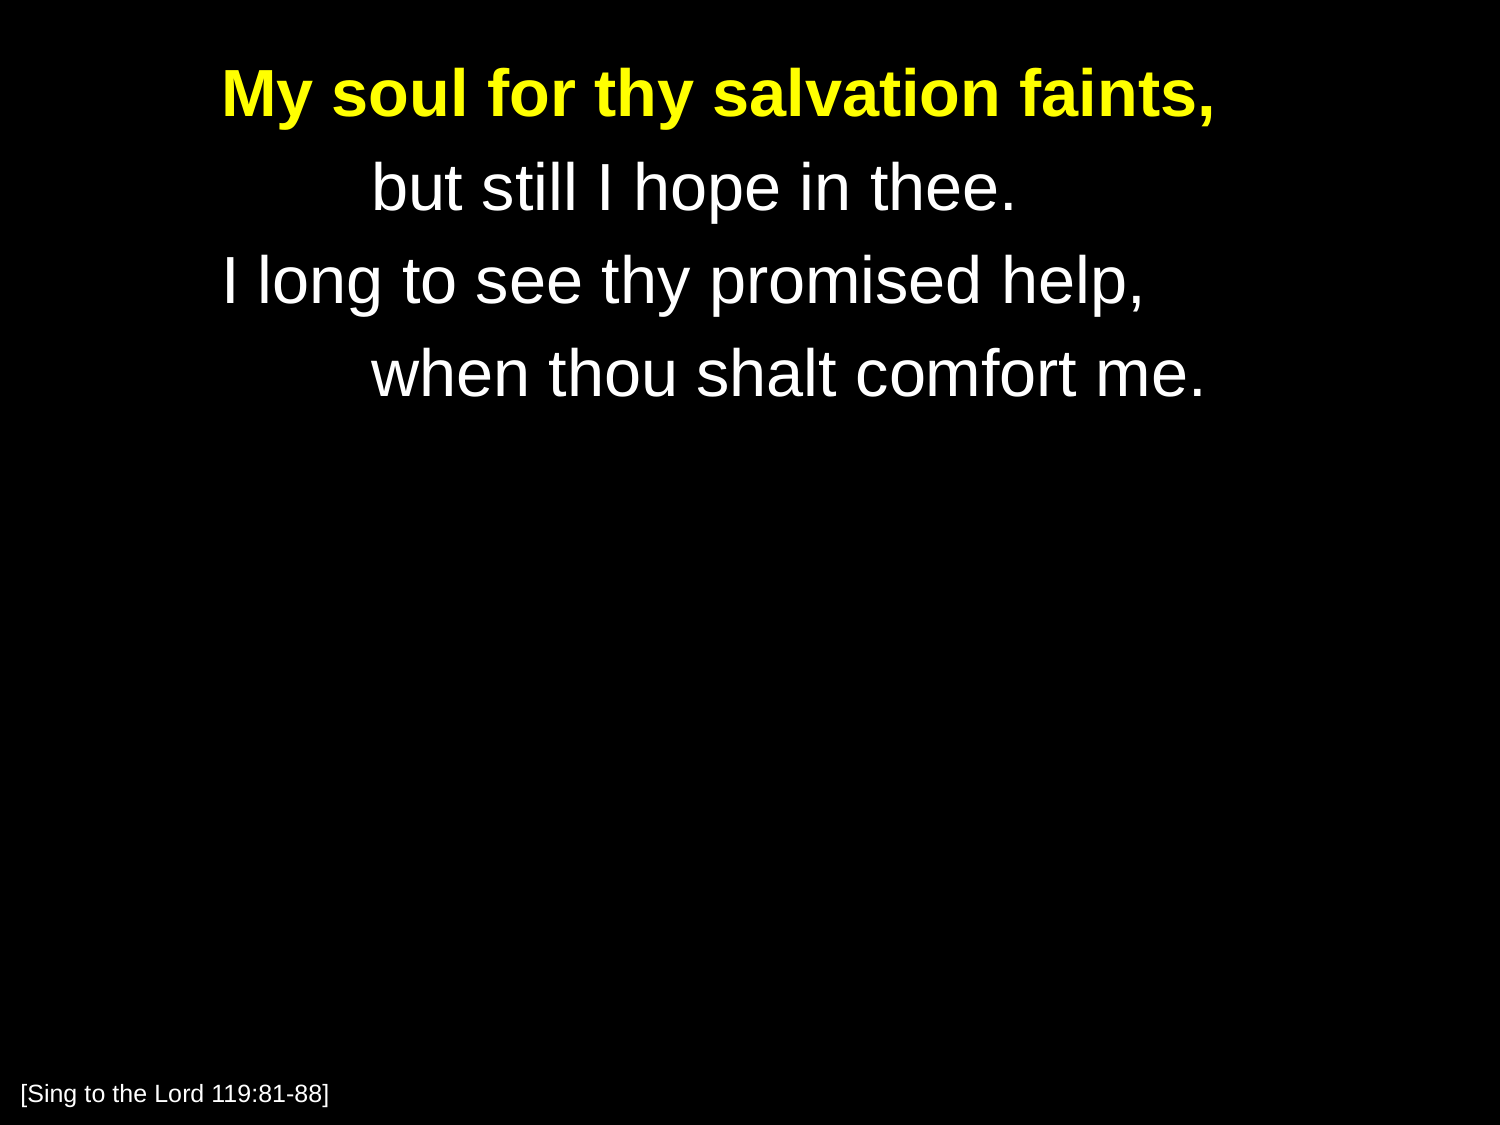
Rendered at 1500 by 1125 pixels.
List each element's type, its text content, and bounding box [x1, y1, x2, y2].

list My soul for thy salvation faints, but still I hope in thee. I long to see thy promised help, when thou shalt comfort me. [0, 42, 1500, 1047]
text_box [Sing to the Lord 119:81-88] [5, 1070, 526, 1115]
